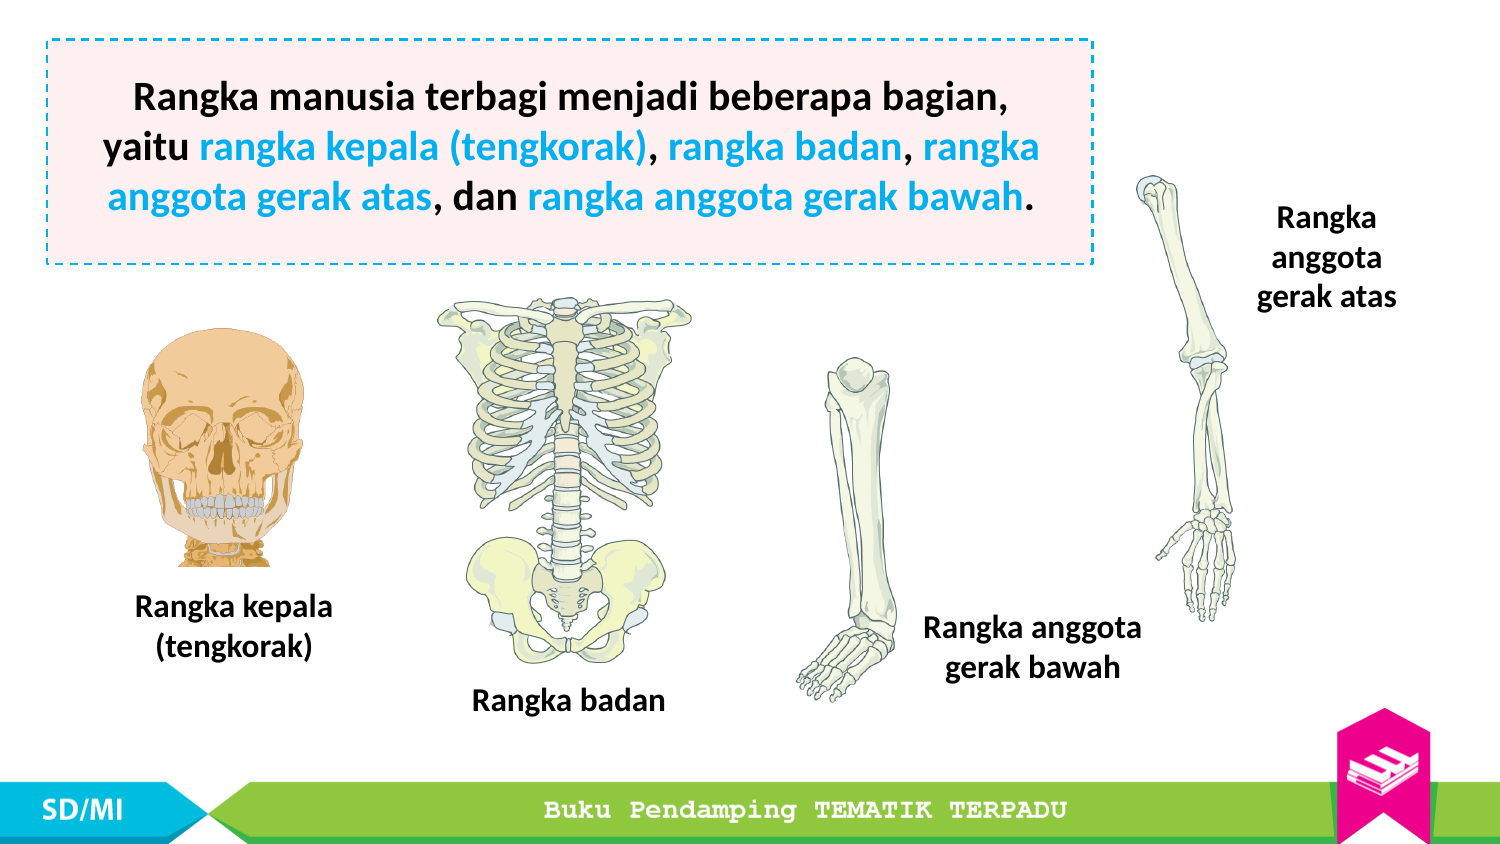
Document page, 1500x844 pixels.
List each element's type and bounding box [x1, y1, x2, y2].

text_box [1136, 175, 1416, 622]
text_box [46, 39, 1093, 265]
text_box [81, 327, 387, 673]
text_box [796, 357, 1164, 704]
text_box [437, 296, 692, 727]
picture [0, 708, 1500, 844]
